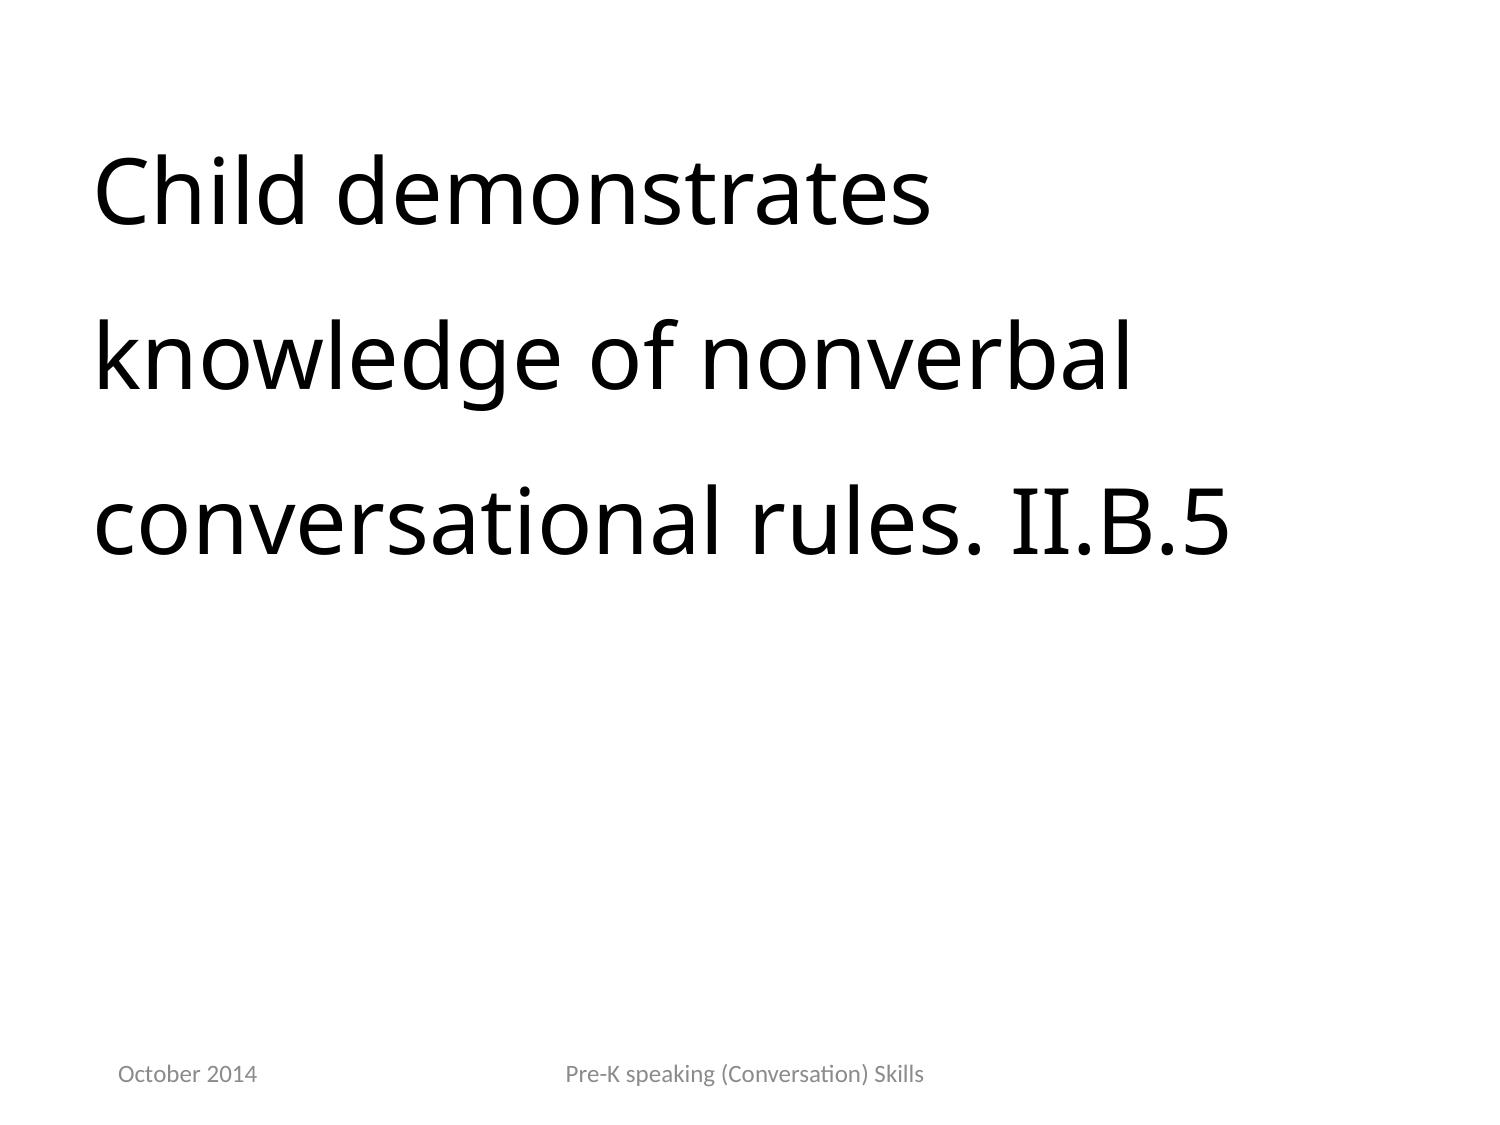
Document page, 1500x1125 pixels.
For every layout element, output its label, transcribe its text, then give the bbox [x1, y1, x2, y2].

footer Pre-K speaking (Conversation) Skills [492, 1042, 999, 1103]
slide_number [103, 1042, 441, 1103]
subtitle Child demonstrates knowledge of nonverbal conversational rules. II.B.5 [78, 70, 1429, 1014]
